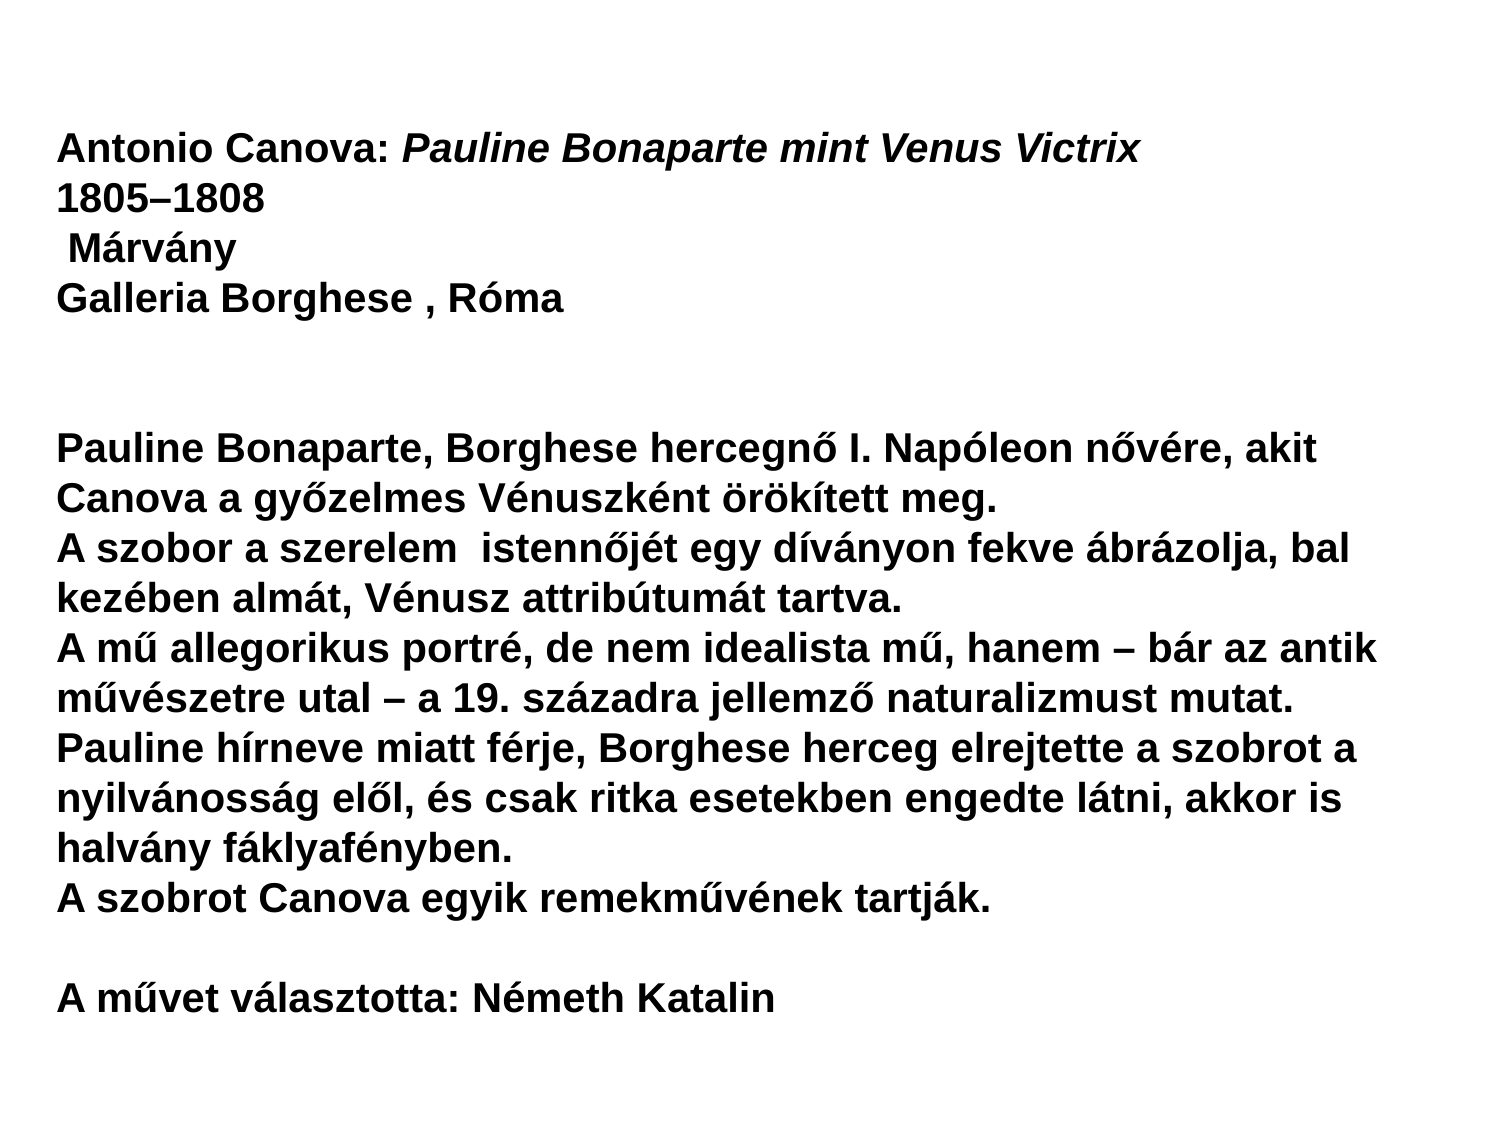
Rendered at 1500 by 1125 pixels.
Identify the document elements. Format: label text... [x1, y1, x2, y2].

text_box Antonio Canova: Pauline Bonaparte mint Venus Victrix 1805–1808 Márvány Galleria Borghese , Róma Pauline Bonaparte, Borghese hercegnő I. Napóleon nővére, akit Canova a győzelmes Vénuszként örökített meg. A szobor a szerelem istennőjét egy díványon fekve ábrázolja, bal kezében almát, Vénusz attribútumát tartva. A mű allegorikus portré, de nem idealista mű, hanem – bár az antik művészetre utal – a 19. századra jellemző naturalizmust mutat. Pauline hírneve miatt férje, Borghese herceg elrejtette a szobrot a nyilvánosság elől, és csak ritka esetekben engedte látni, akkor is halvány fáklyafényben. A szobrot Canova egyik remekművének tartják. A művet választotta: Németh Katalin [41, 113, 1459, 1029]
